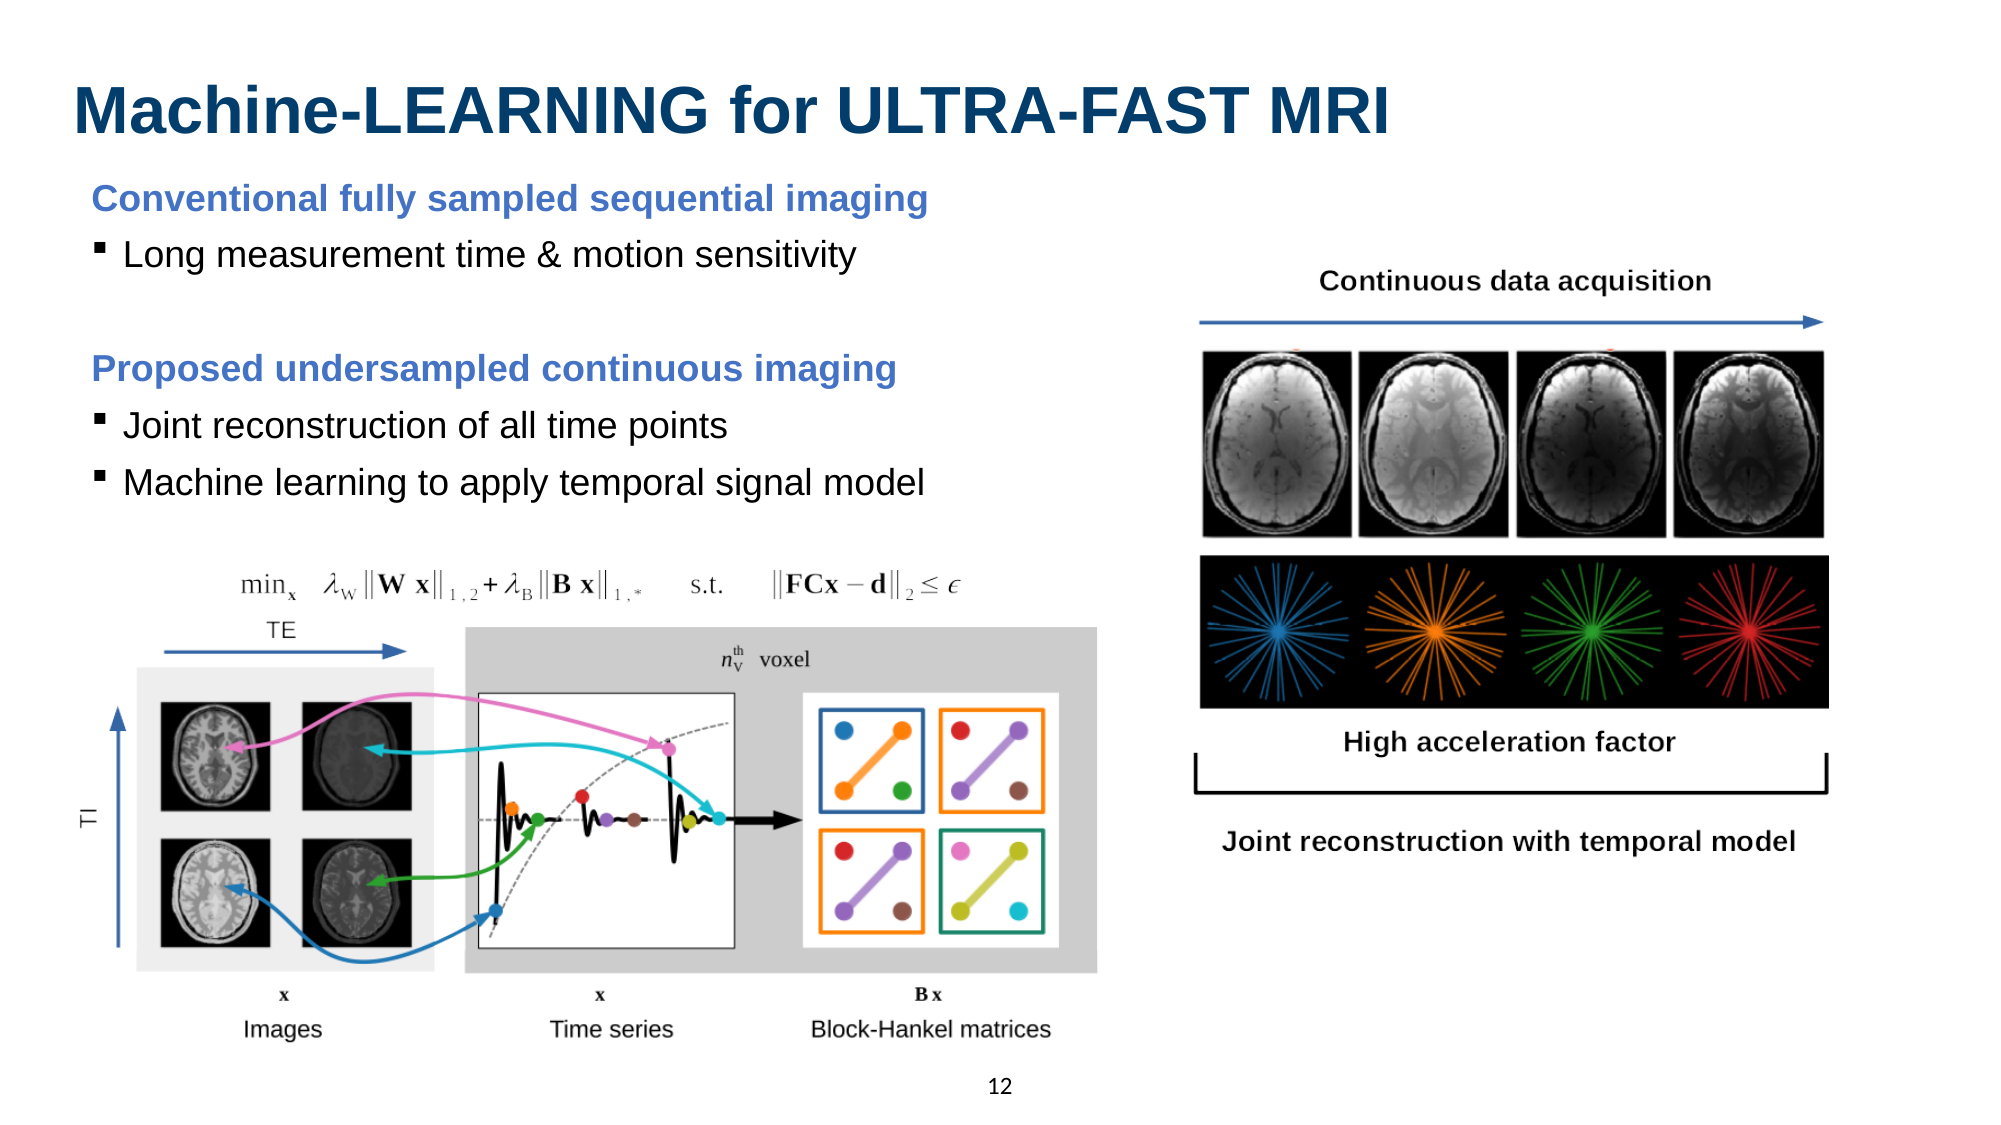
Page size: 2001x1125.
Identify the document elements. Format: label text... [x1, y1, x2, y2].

text_box 12 [952, 1068, 1047, 1108]
picture [1193, 259, 1829, 862]
text_box Conventional fully sampled sequential imaging Long measurement time & motion sensitivity Proposed undersampled continuous imaging Joint reconstruction of all time points Machine learning to apply temporal signal model [73, 163, 1149, 520]
text_box Machine-LEARNING for ULTRA-FAST MRI [73, 57, 1907, 189]
picture [60, 555, 1149, 1068]
